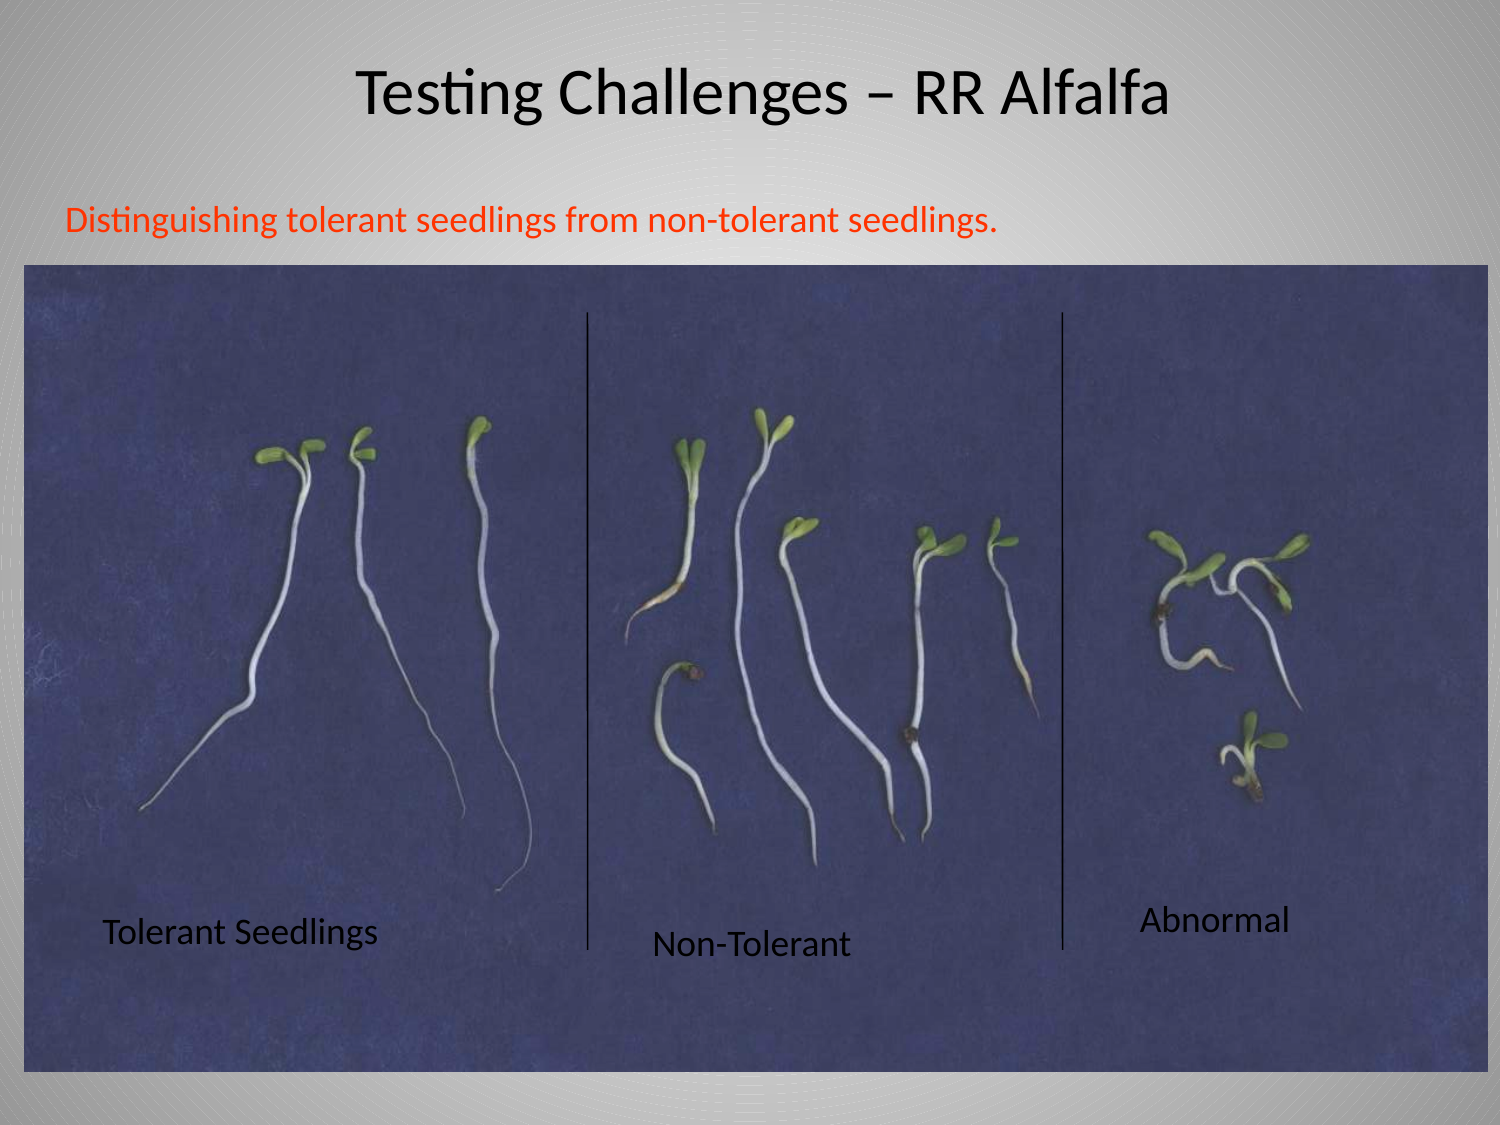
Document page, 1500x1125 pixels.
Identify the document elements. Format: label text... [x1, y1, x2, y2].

subtitle Distinguishing tolerant seedlings from non-tolerant seedlings. [50, 187, 1463, 264]
title Testing Challenges – RR Alfalfa [37, 37, 1475, 138]
picture [24, 265, 1488, 1073]
